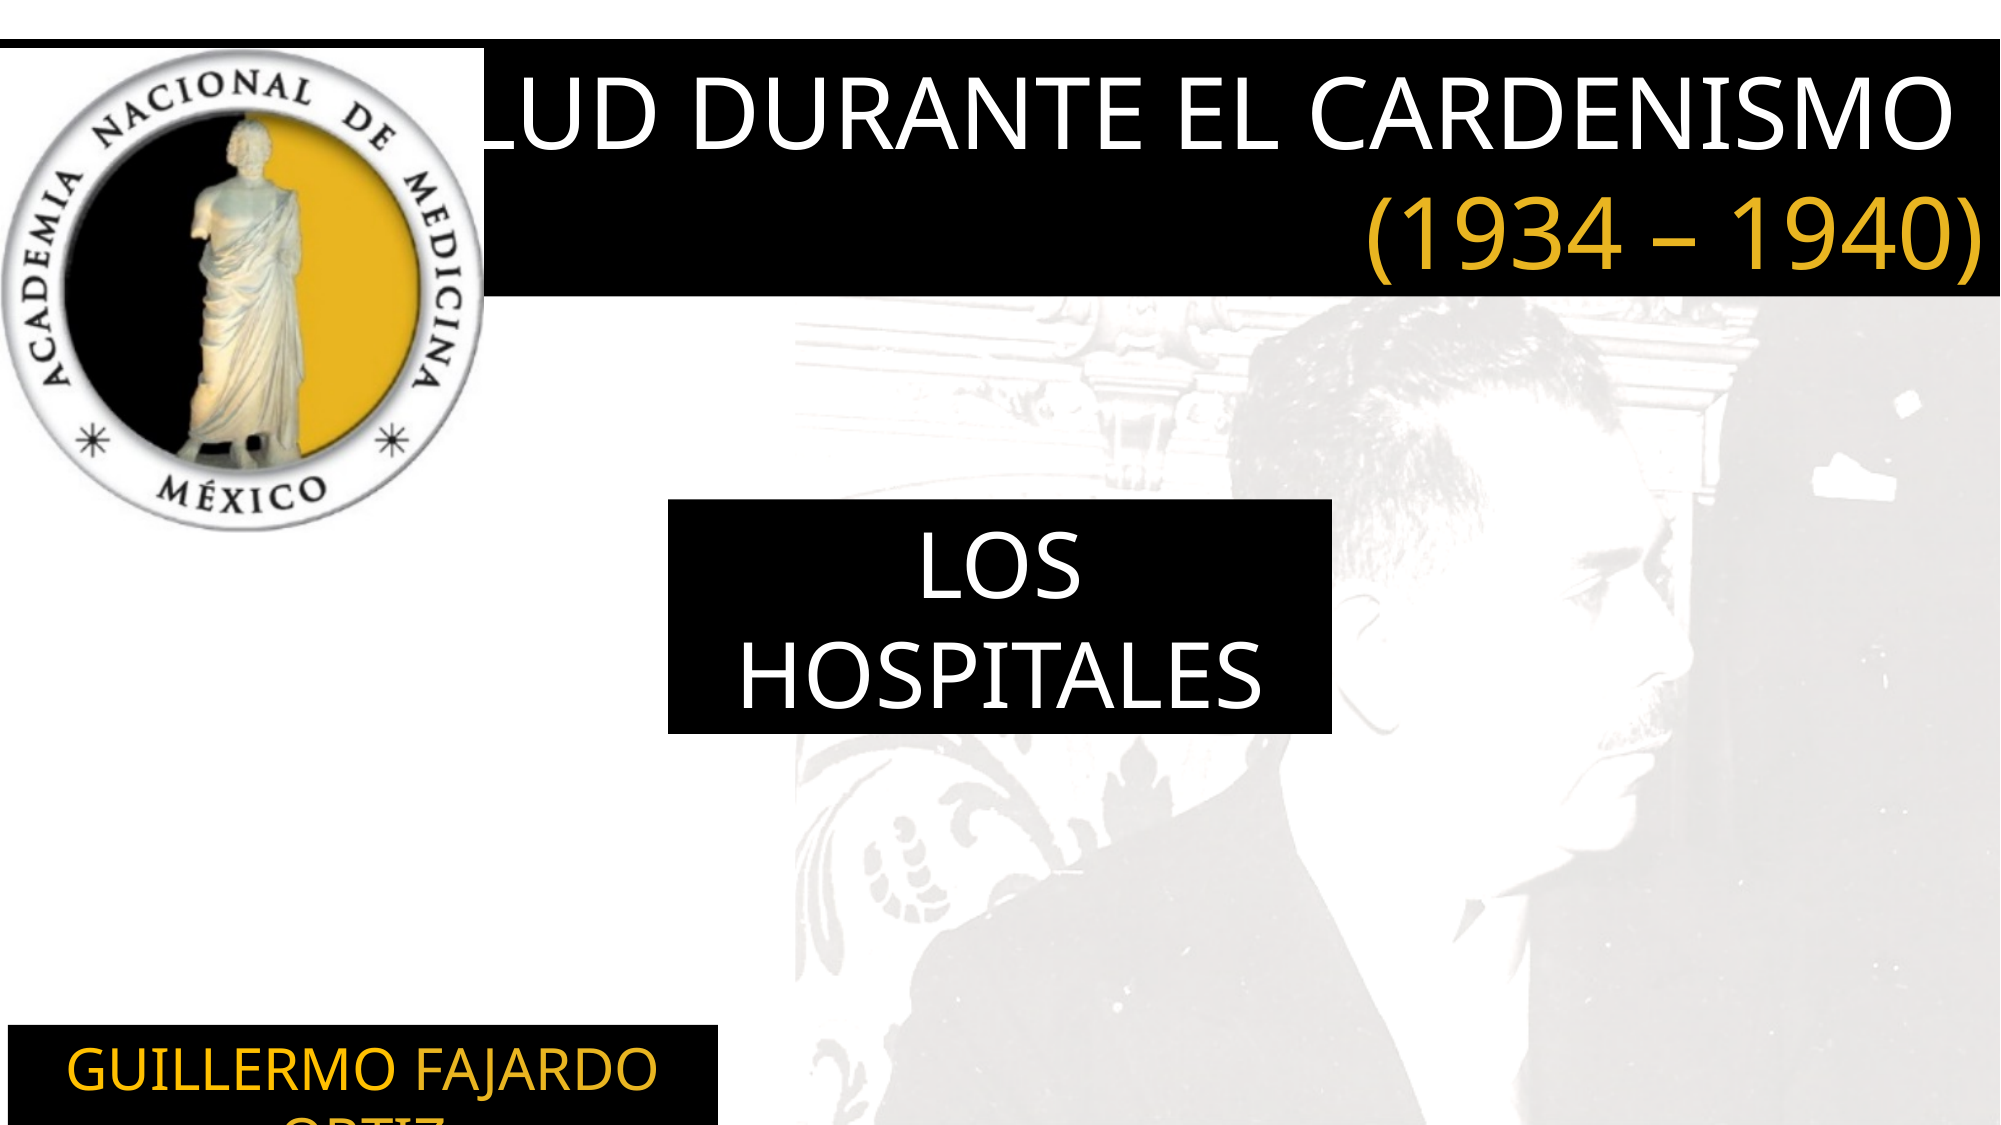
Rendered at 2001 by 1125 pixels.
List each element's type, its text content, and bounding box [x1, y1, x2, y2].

text_box LOS HOSPITALES [668, 499, 795, 734]
text_box LA SALUD DURANTE EL CARDENISMO (1934 – 1940) [0, 42, 2000, 297]
text_box GUILLERMO FAJARDO ORTIZ [7, 1024, 718, 1125]
picture [0, 48, 484, 533]
picture [795, 258, 2000, 1125]
